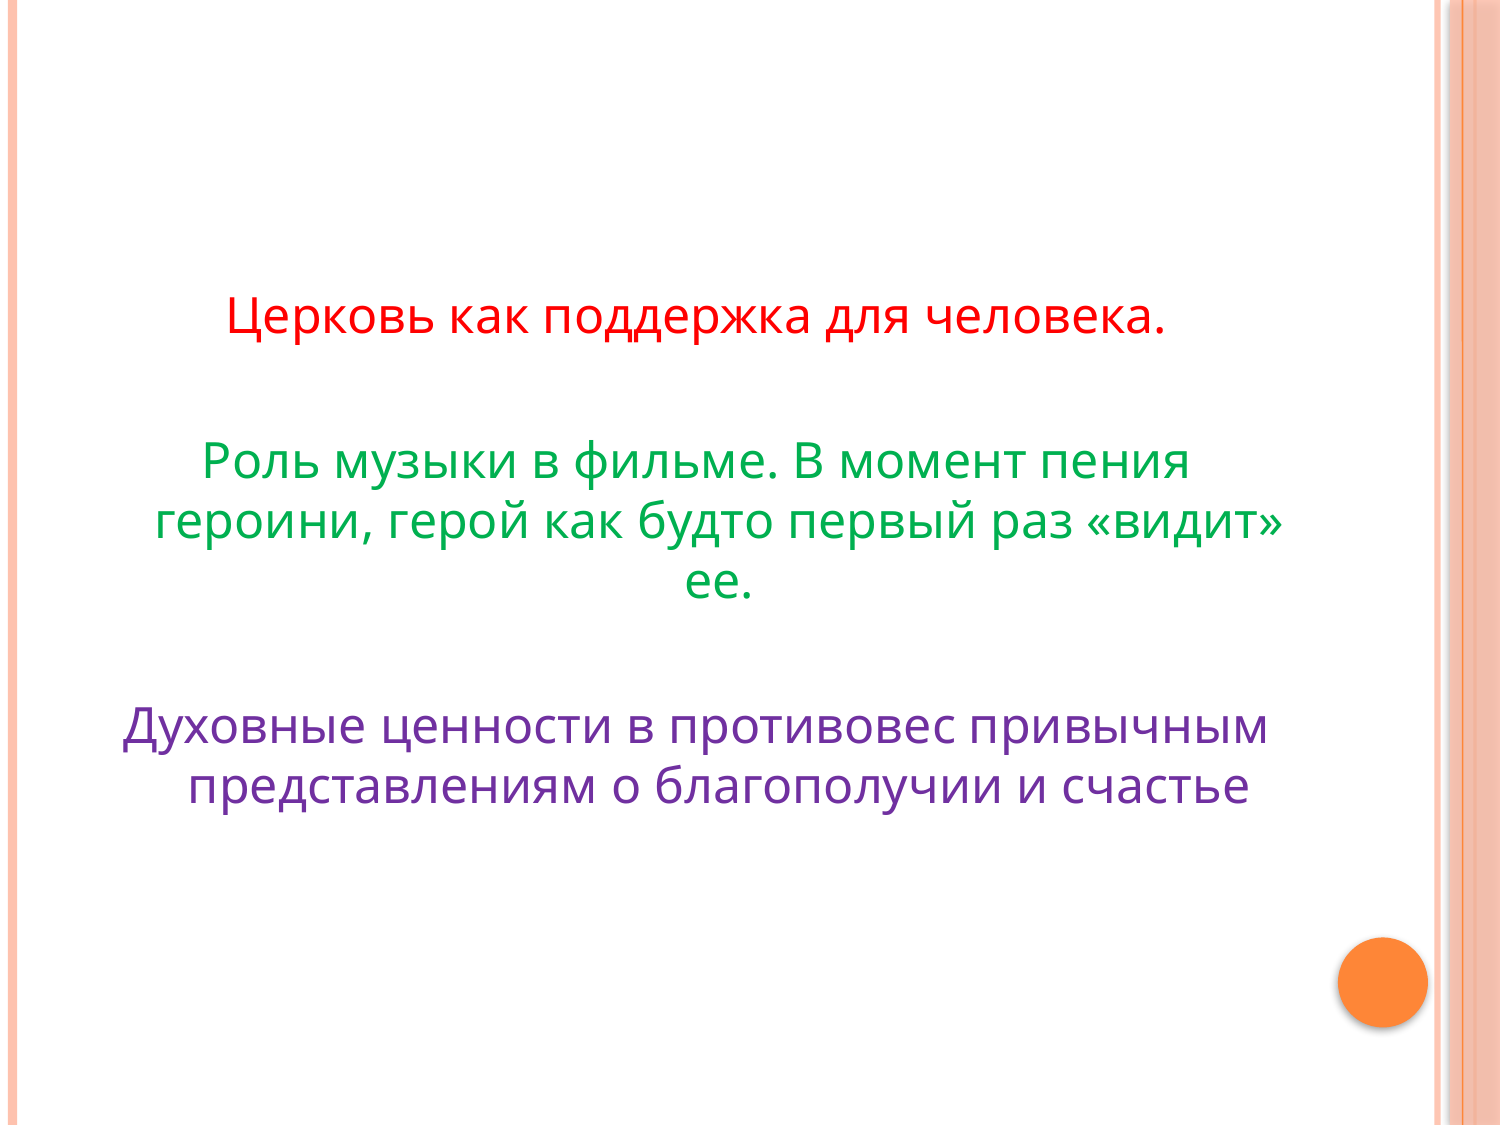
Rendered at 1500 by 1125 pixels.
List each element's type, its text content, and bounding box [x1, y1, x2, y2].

list Церковь как поддержка для человека. Роль музыки в фильме. В момент пения героини, герой как будто первый раз «видит» ее. Духовные ценности в противовес привычным представлениям о благополучии и счастье [93, 58, 1300, 1062]
